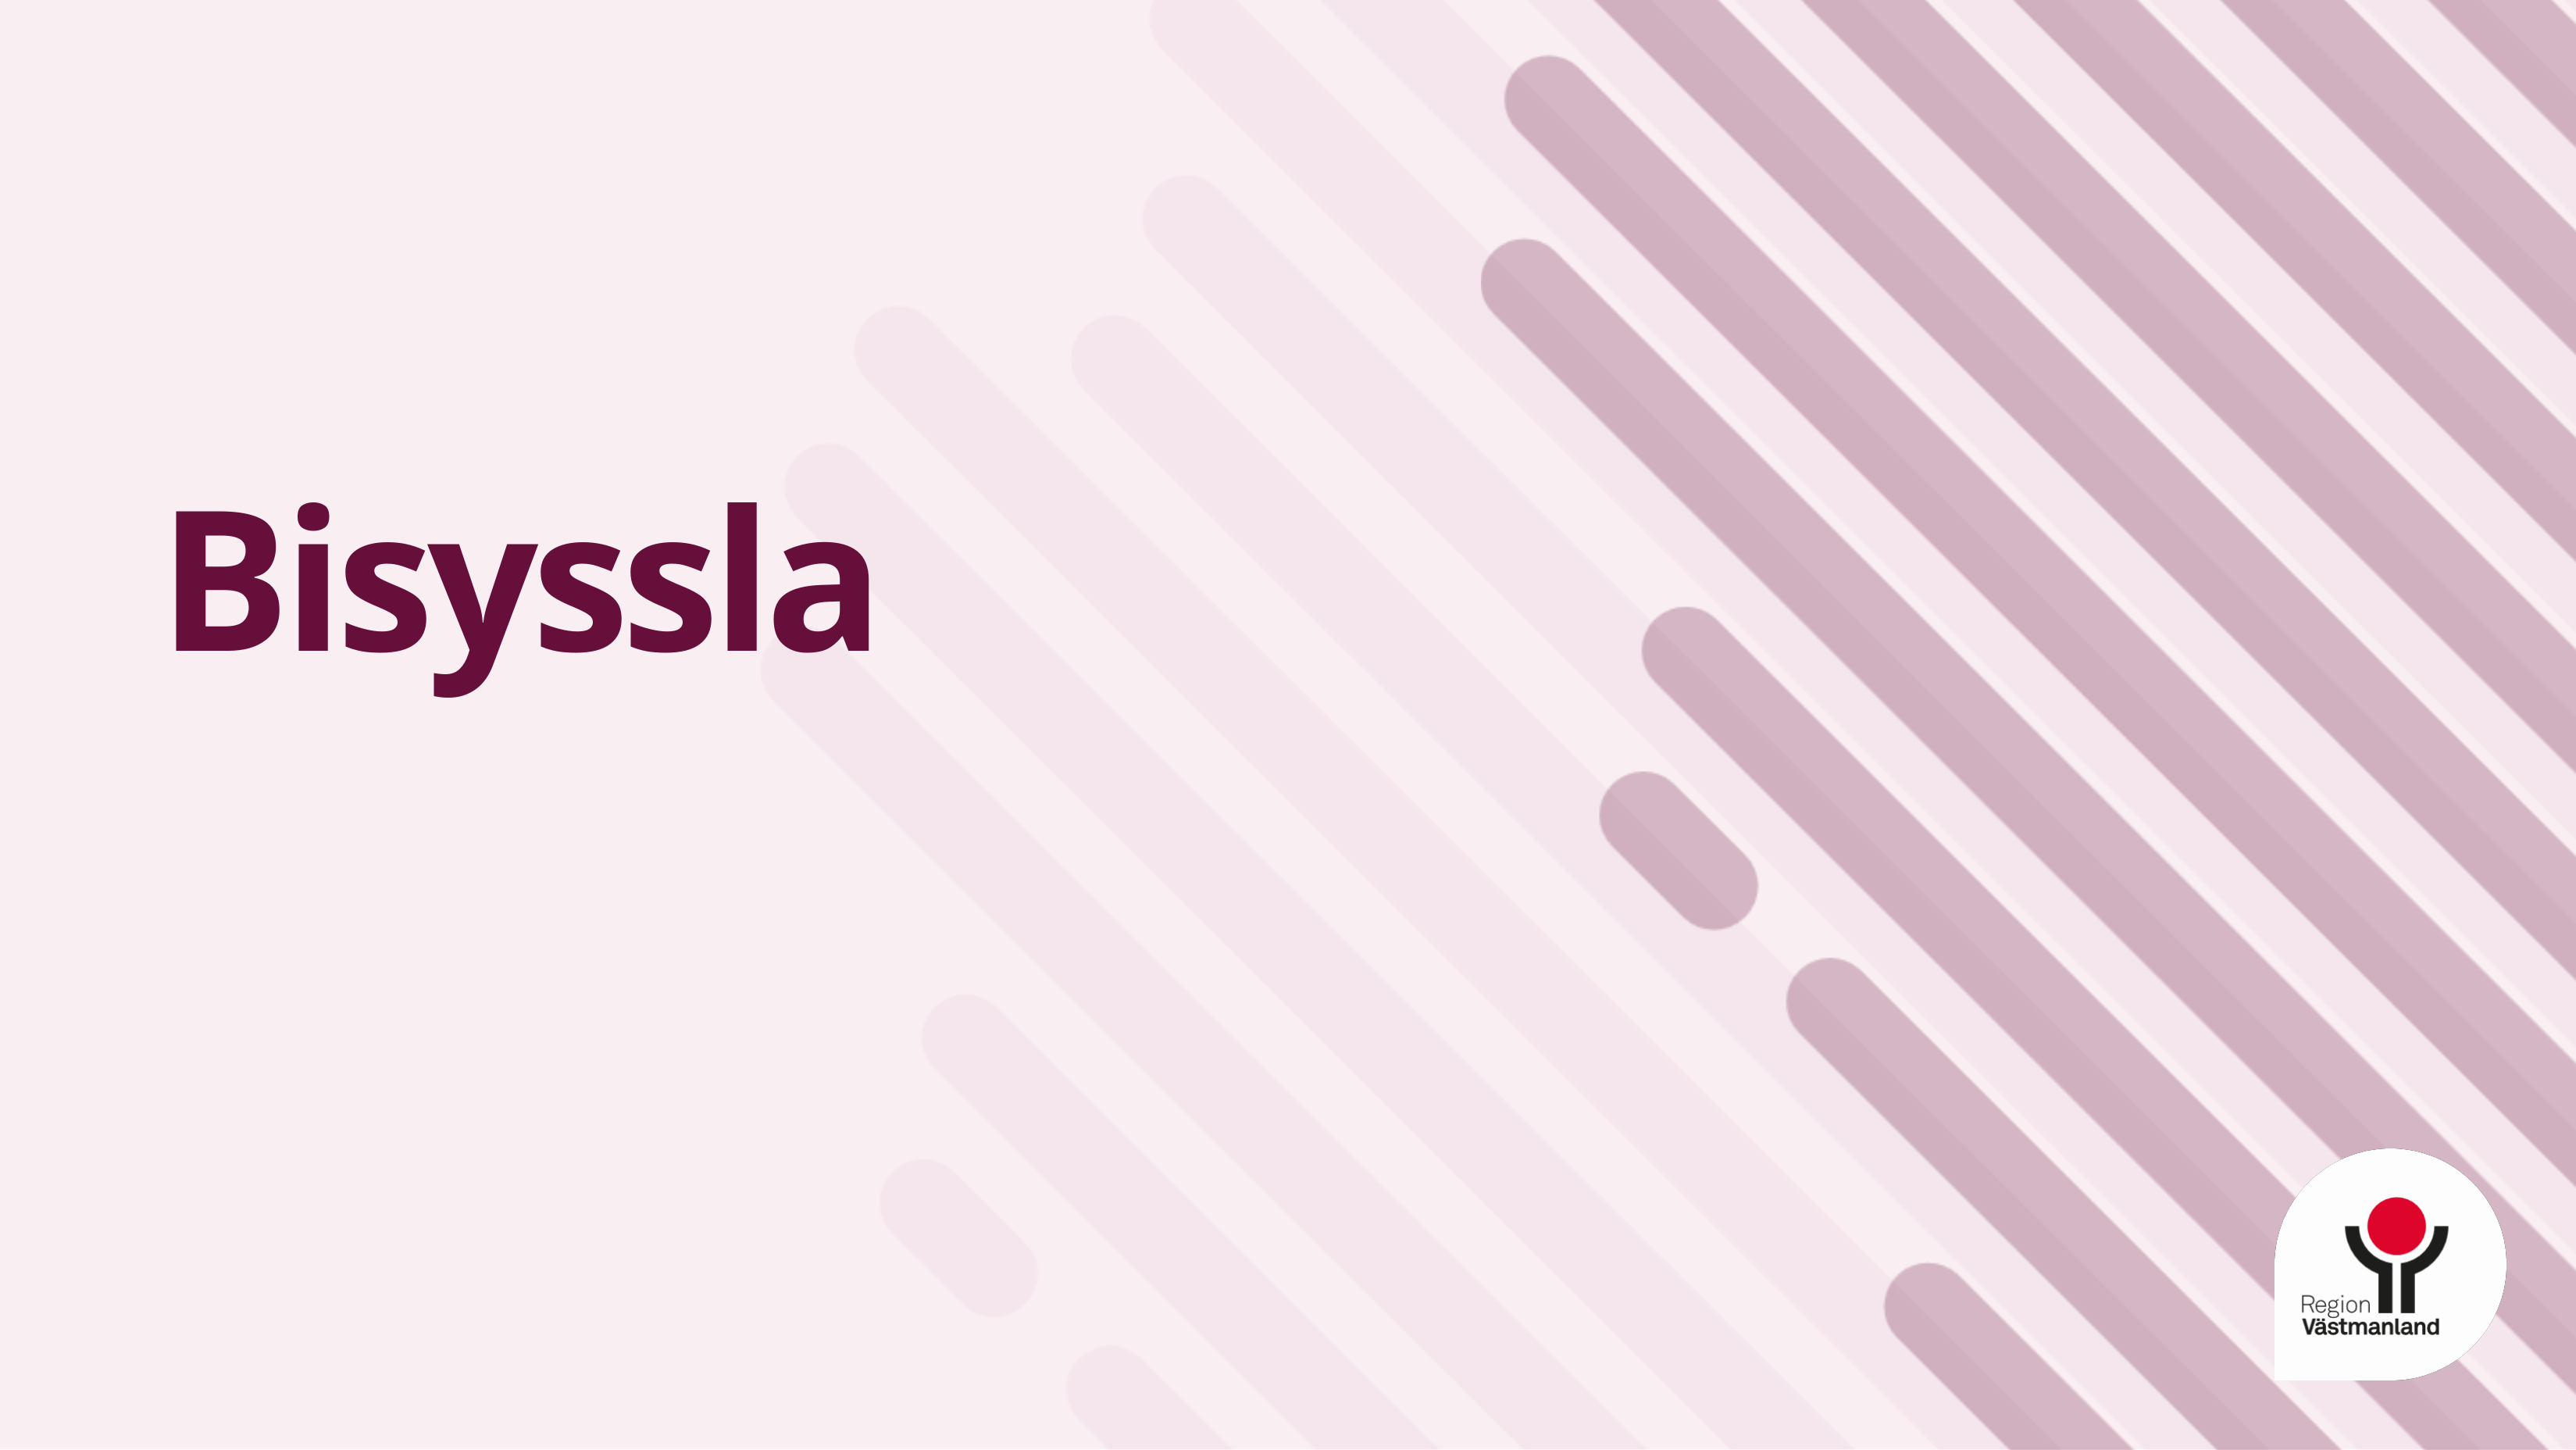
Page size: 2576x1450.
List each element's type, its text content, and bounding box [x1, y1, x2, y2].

title Bisyssla [159, 106, 1474, 687]
picture [761, 0, 2576, 1450]
